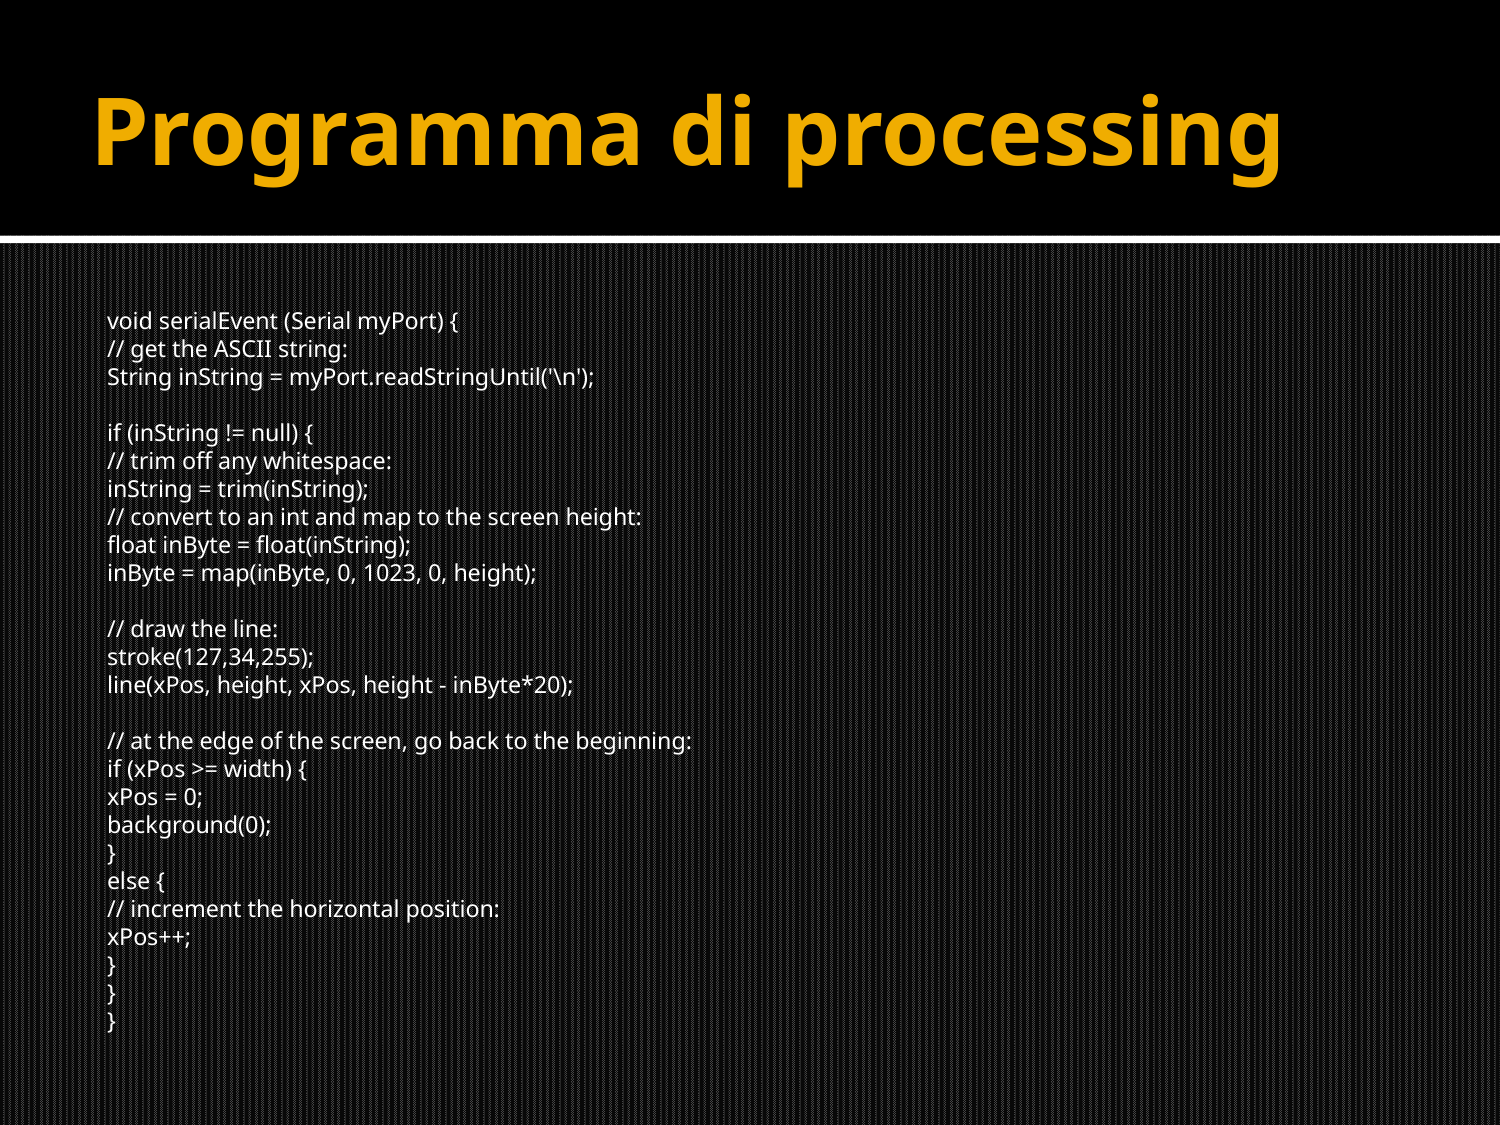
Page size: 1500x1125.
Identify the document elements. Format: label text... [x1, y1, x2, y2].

title Programma di processing [75, 25, 1425, 231]
list void serialEvent (Serial myPort) { // get the ASCII string: String inString = myPort.readStringUntil('\n'); if (inString != null) { // trim off any whitespace: inString = trim(inString); // convert to an int and map to the screen height: float inByte = float(inString); inByte = map(inByte, 0, 1023, 0, height); // draw the line: stroke(127,34,255); line(xPos, height, xPos, height - inByte*20); // at the edge of the screen, go back to the beginning: if (xPos >= width) { xPos = 0; background(0); } else { // increment the horizontal position: xPos++; } } } [75, 291, 1425, 1050]
